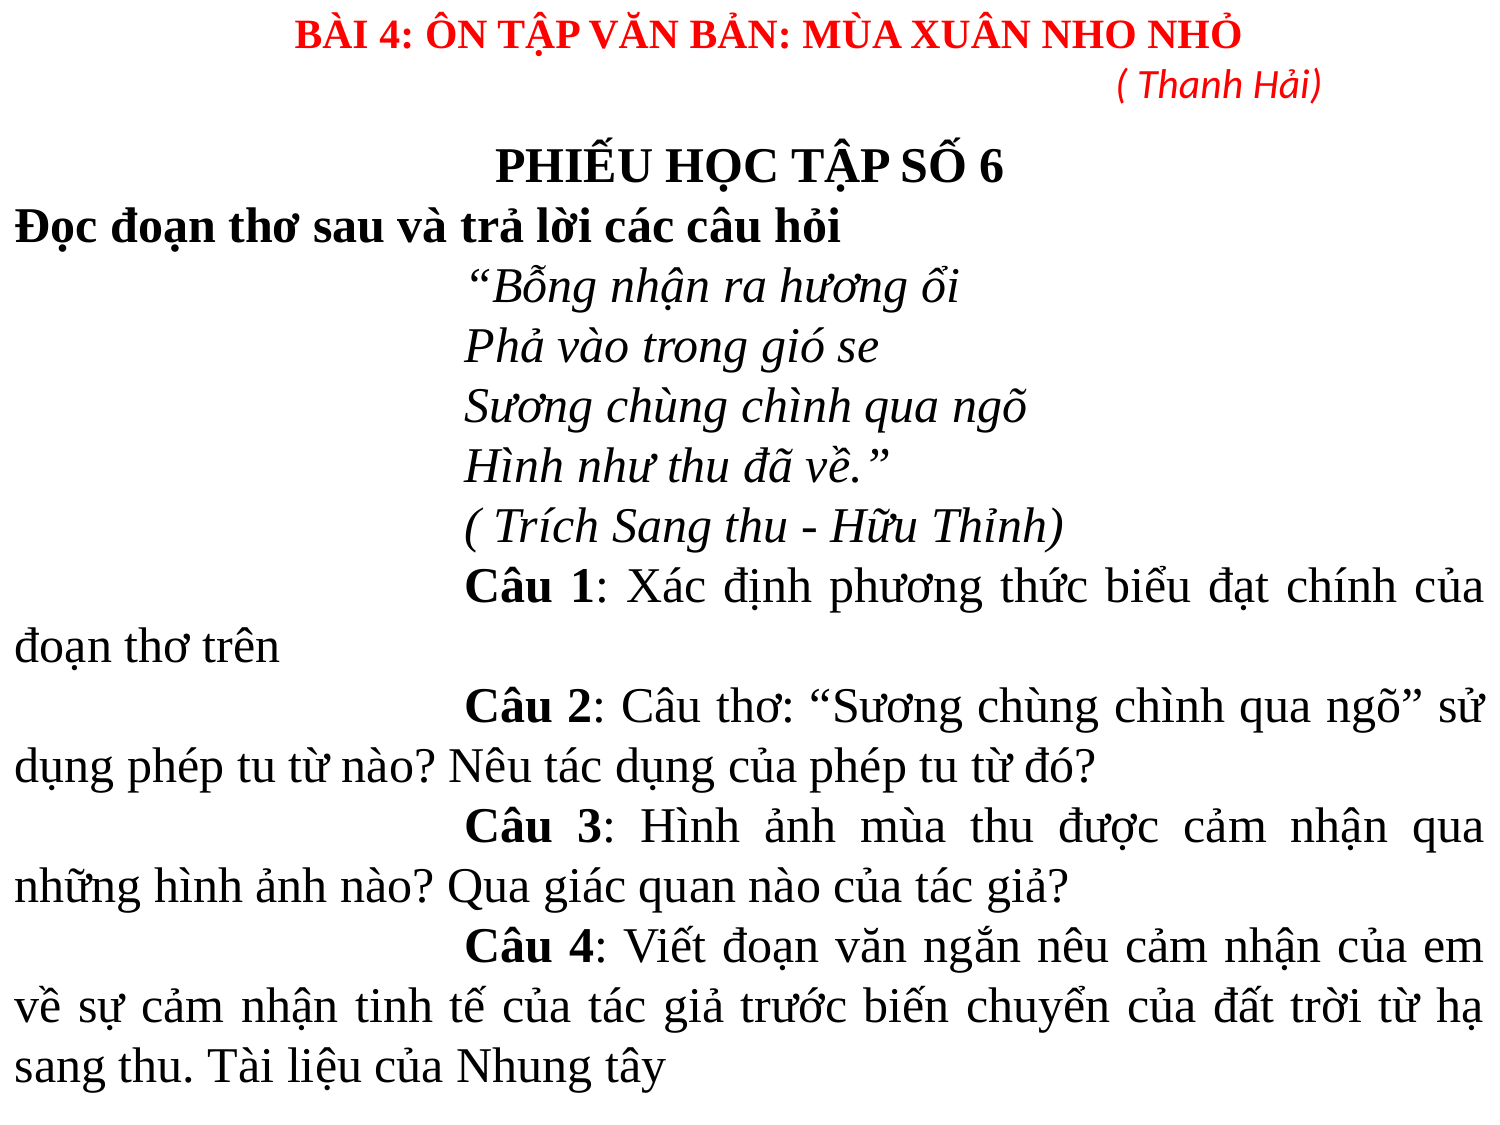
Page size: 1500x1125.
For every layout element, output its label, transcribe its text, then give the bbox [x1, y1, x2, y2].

text_box PHIẾU HỌC TẬP SỐ 6 Đọc đoạn thơ sau và trả lời các câu hỏi “Bỗng nhận ra hương ổi Phả vào trong gió se Sương chùng chình qua ngõ Hình như thu đã về.” ( Trích Sang thu - Hữu Thỉnh) Câu 1: Xác định phương thức biểu đạt chính của đoạn thơ trên Câu 2: Câu thơ: “Sương chùng chình qua ngõ” sử dụng phép tu từ nào? Nêu tác dụng của phép tu từ đó? Câu 3: Hình ảnh mùa thu được cảm nhận qua những hình ảnh nào? Qua giác quan nào của tác giả? Câu 4: Viết đoạn văn ngắn nêu cảm nhận của em về sự cảm nhận tinh tế của tác giả trước biến chuyển của đất trời từ hạ sang thu. Tài liệu của Nhung tây [0, 124, 1500, 1125]
text_box BÀI 4: ÔN TẬP VĂN BẢN: MÙA XUÂN NHO NHỎ ( Thanh Hải) [0, 0, 1500, 124]
